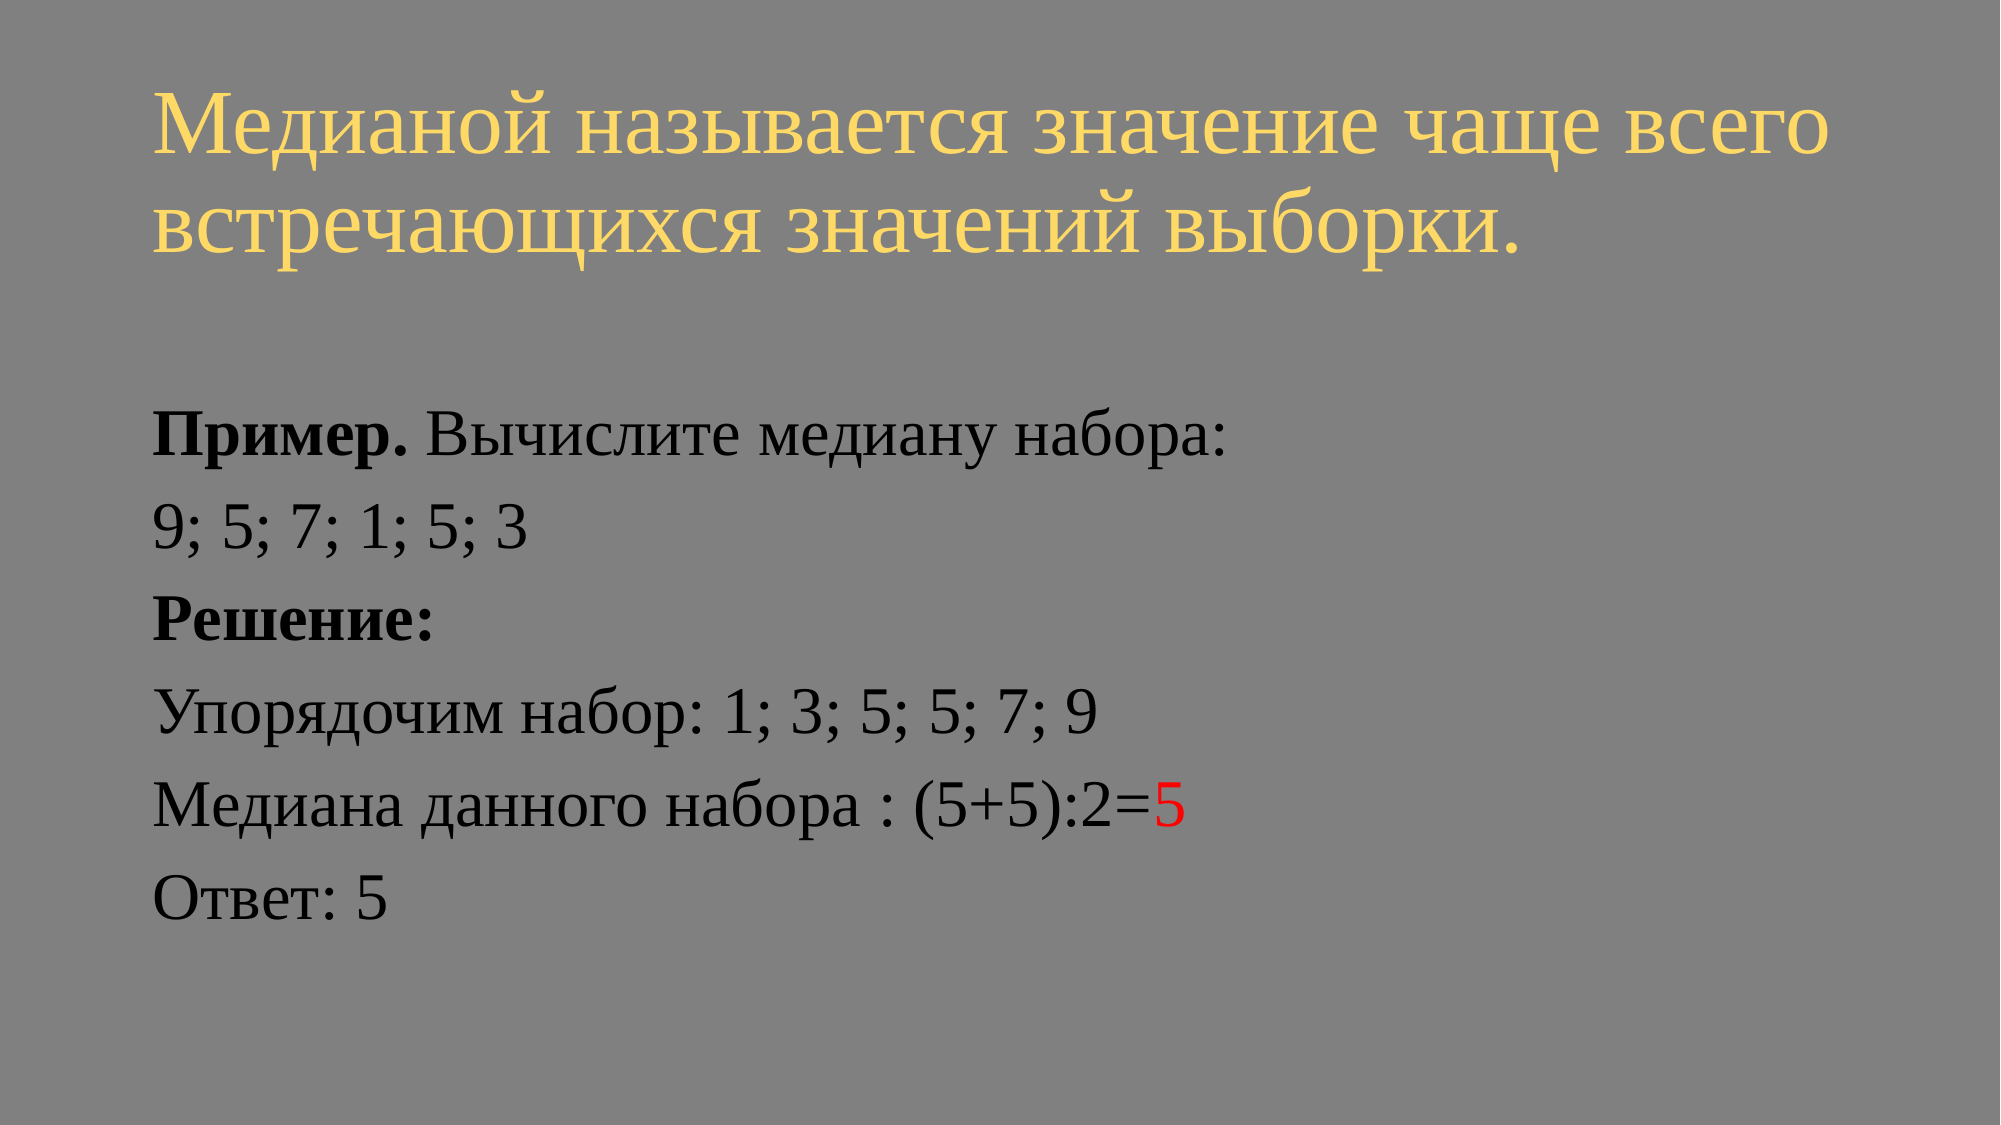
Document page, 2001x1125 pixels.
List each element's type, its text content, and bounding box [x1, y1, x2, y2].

title Медианой называется значение чаще всего встречающихся значений выборки. [137, 64, 1863, 282]
list Пример. Вычислите медиану набора: 9; 5; 7; 1; 5; 3 Решение: Упорядочим набор: 1; 3; 5; 5; 7; 9 Медиана данного набора : (5+5):2=5 Ответ: 5 [137, 299, 1863, 1014]
